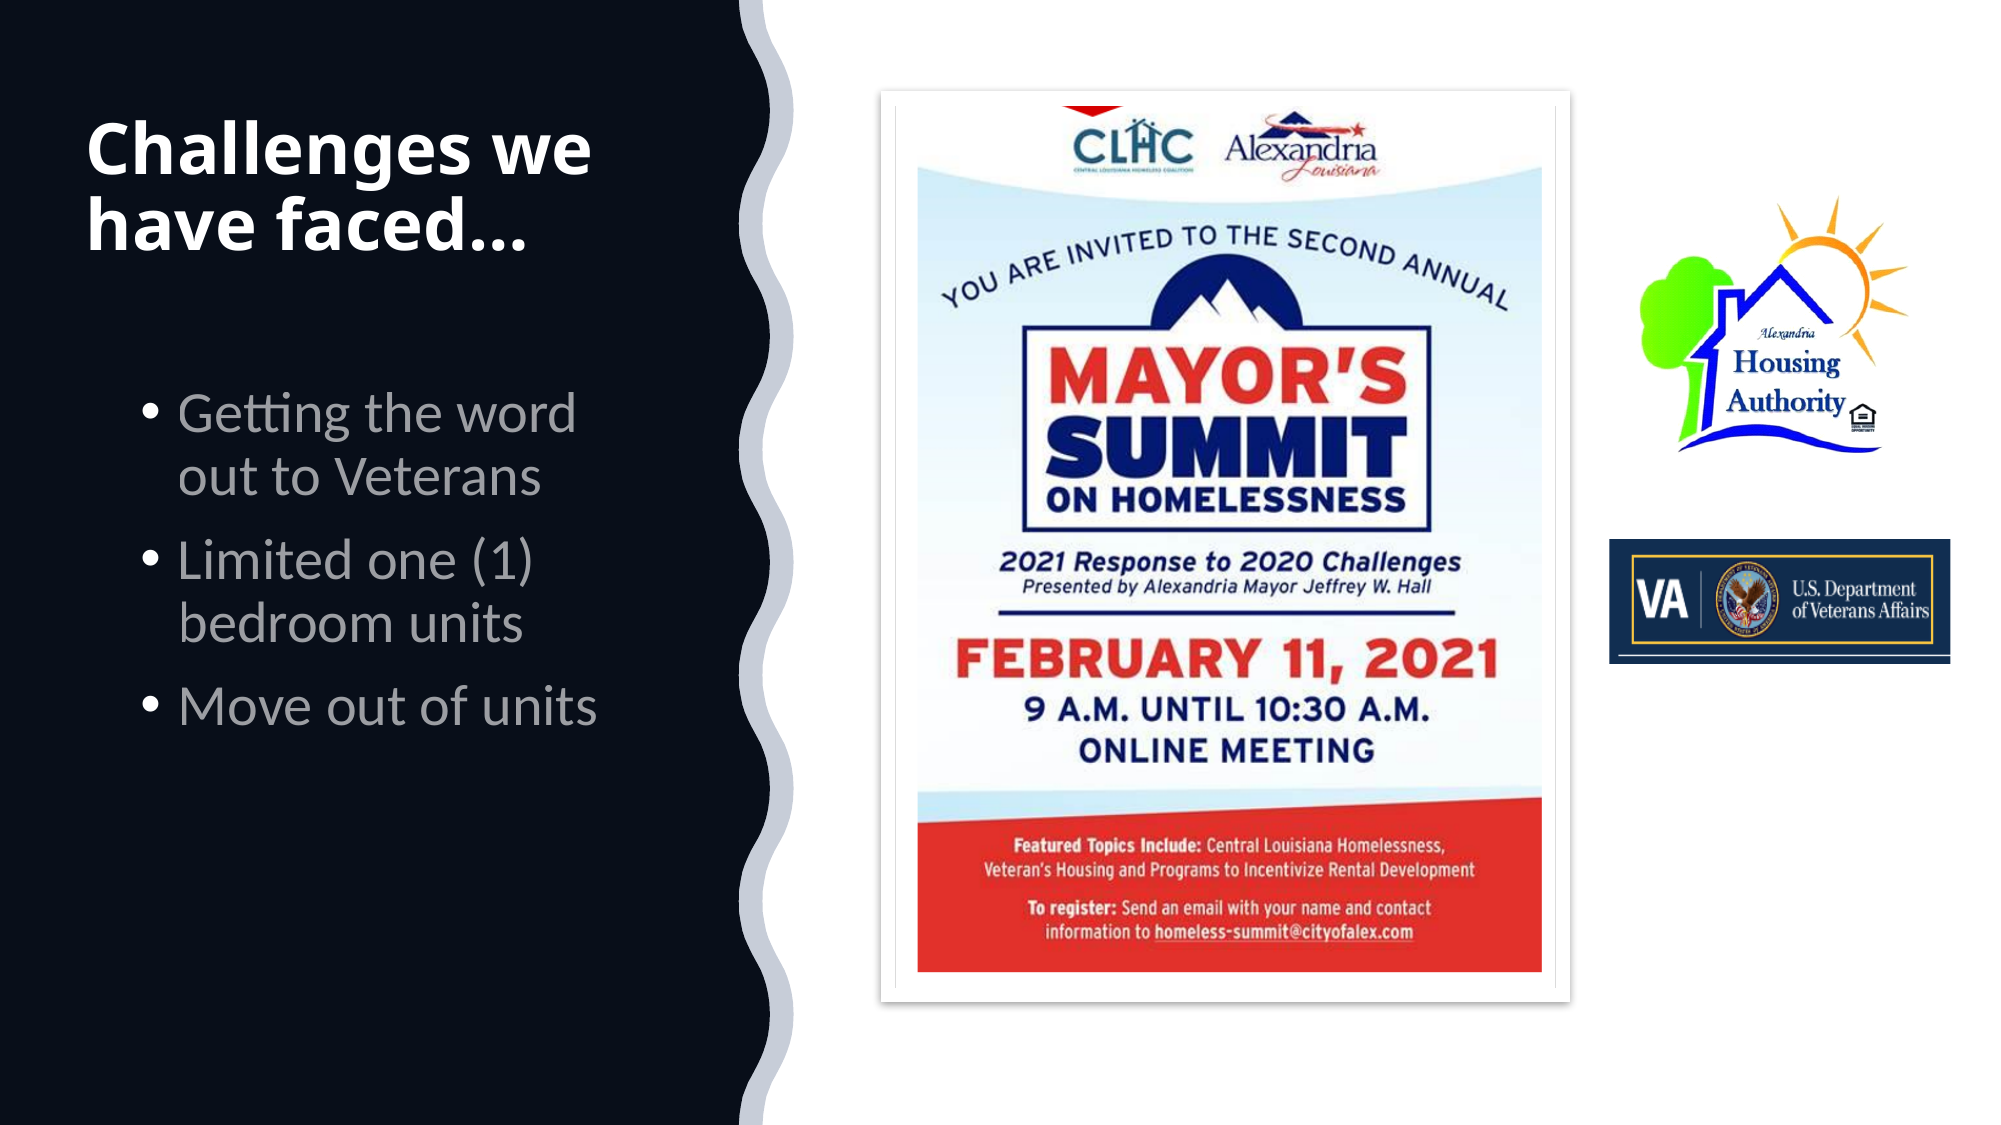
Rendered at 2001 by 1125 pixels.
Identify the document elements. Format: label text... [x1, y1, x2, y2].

title Challenges we have faced… [70, 105, 626, 351]
picture [1634, 189, 1922, 458]
picture [895, 105, 1556, 988]
list Getting the word out to Veterans Limited one (1) bedroom units Move out of units [125, 375, 681, 1006]
picture [1609, 539, 1951, 664]
text_box [0, 0, 795, 1125]
text_box [764, 0, 2000, 1125]
